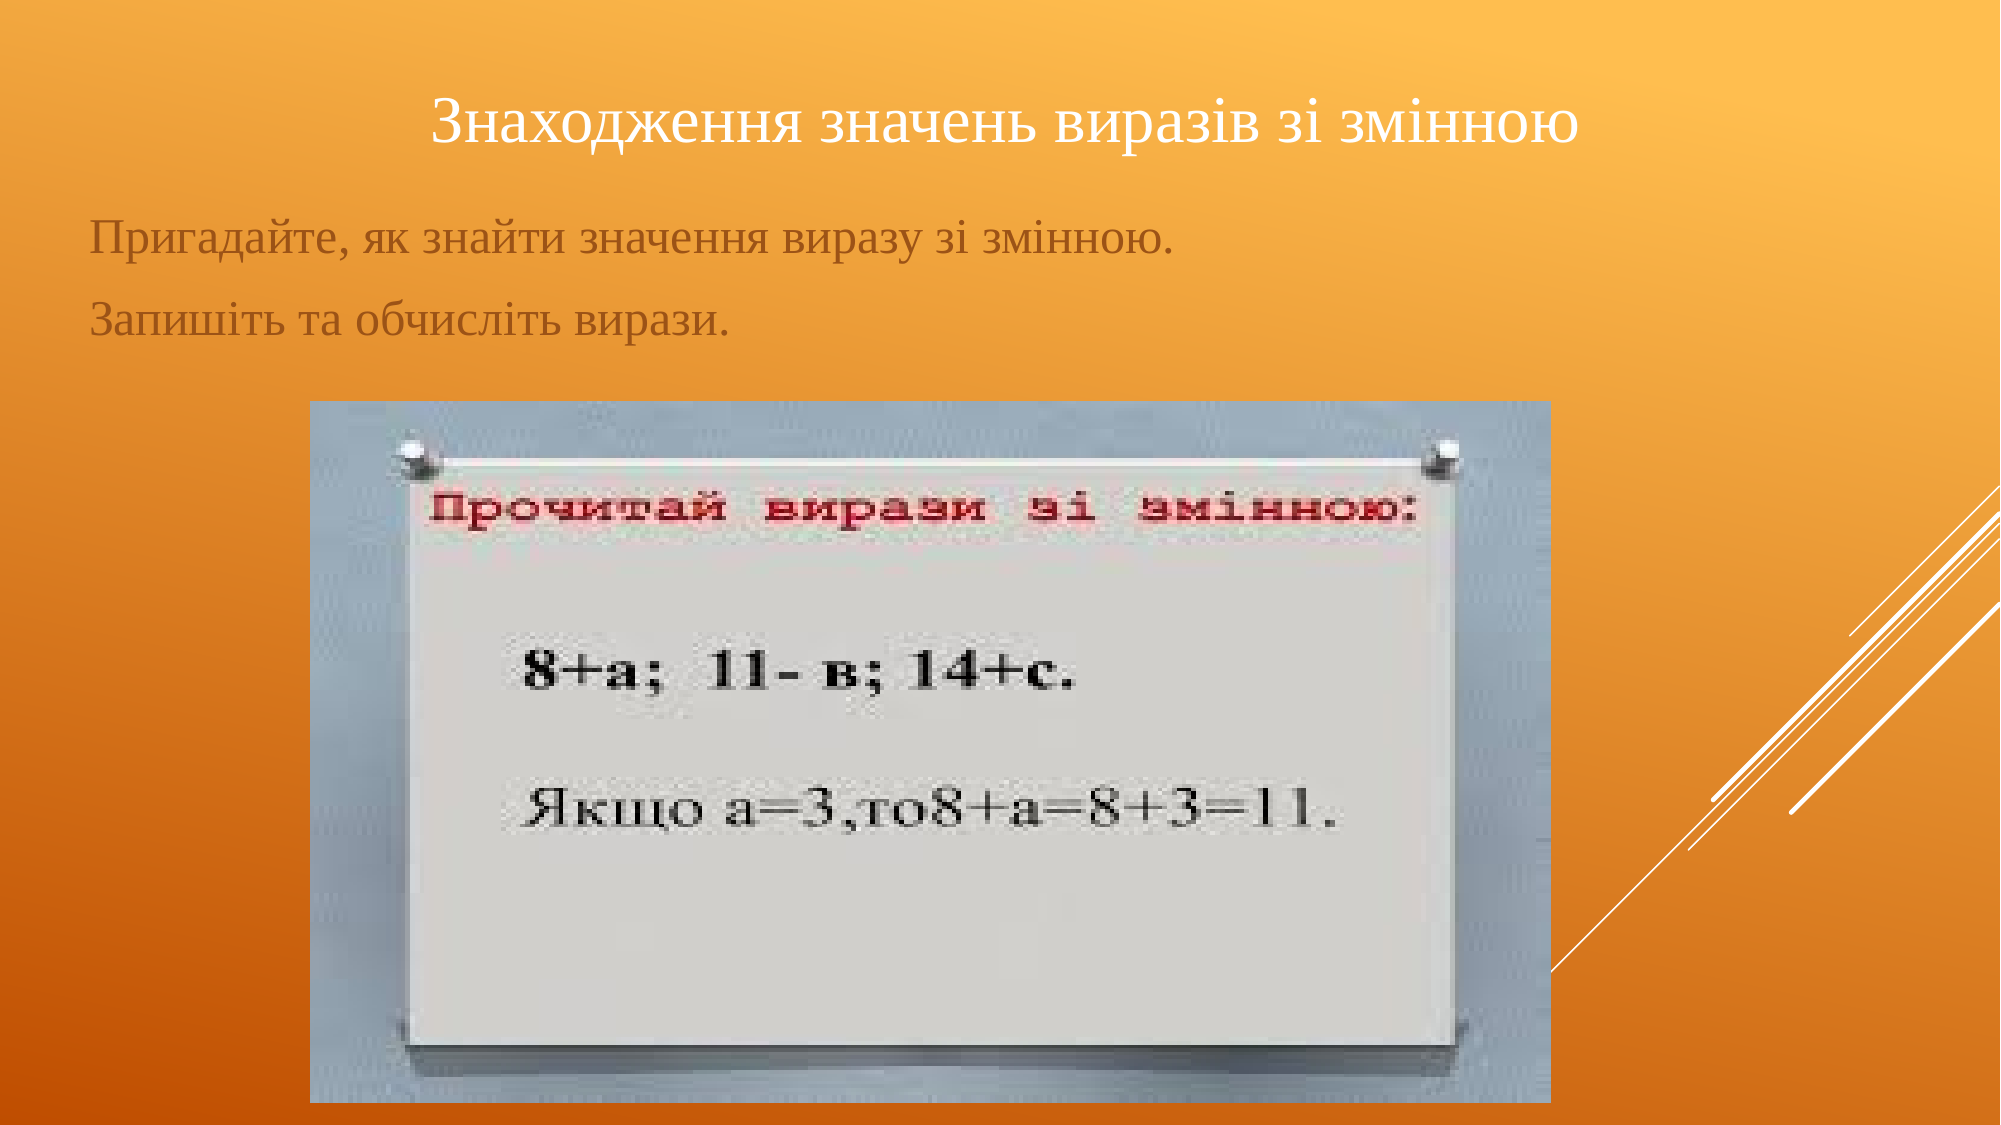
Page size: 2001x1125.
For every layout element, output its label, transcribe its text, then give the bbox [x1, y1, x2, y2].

list Пригадайте, як знайти значення виразу зі змінною. Запишіть та обчисліть вирази. [36, 173, 1825, 953]
title Знаходження значень виразів зі змінною [112, 54, 1900, 178]
picture [310, 401, 1551, 1103]
